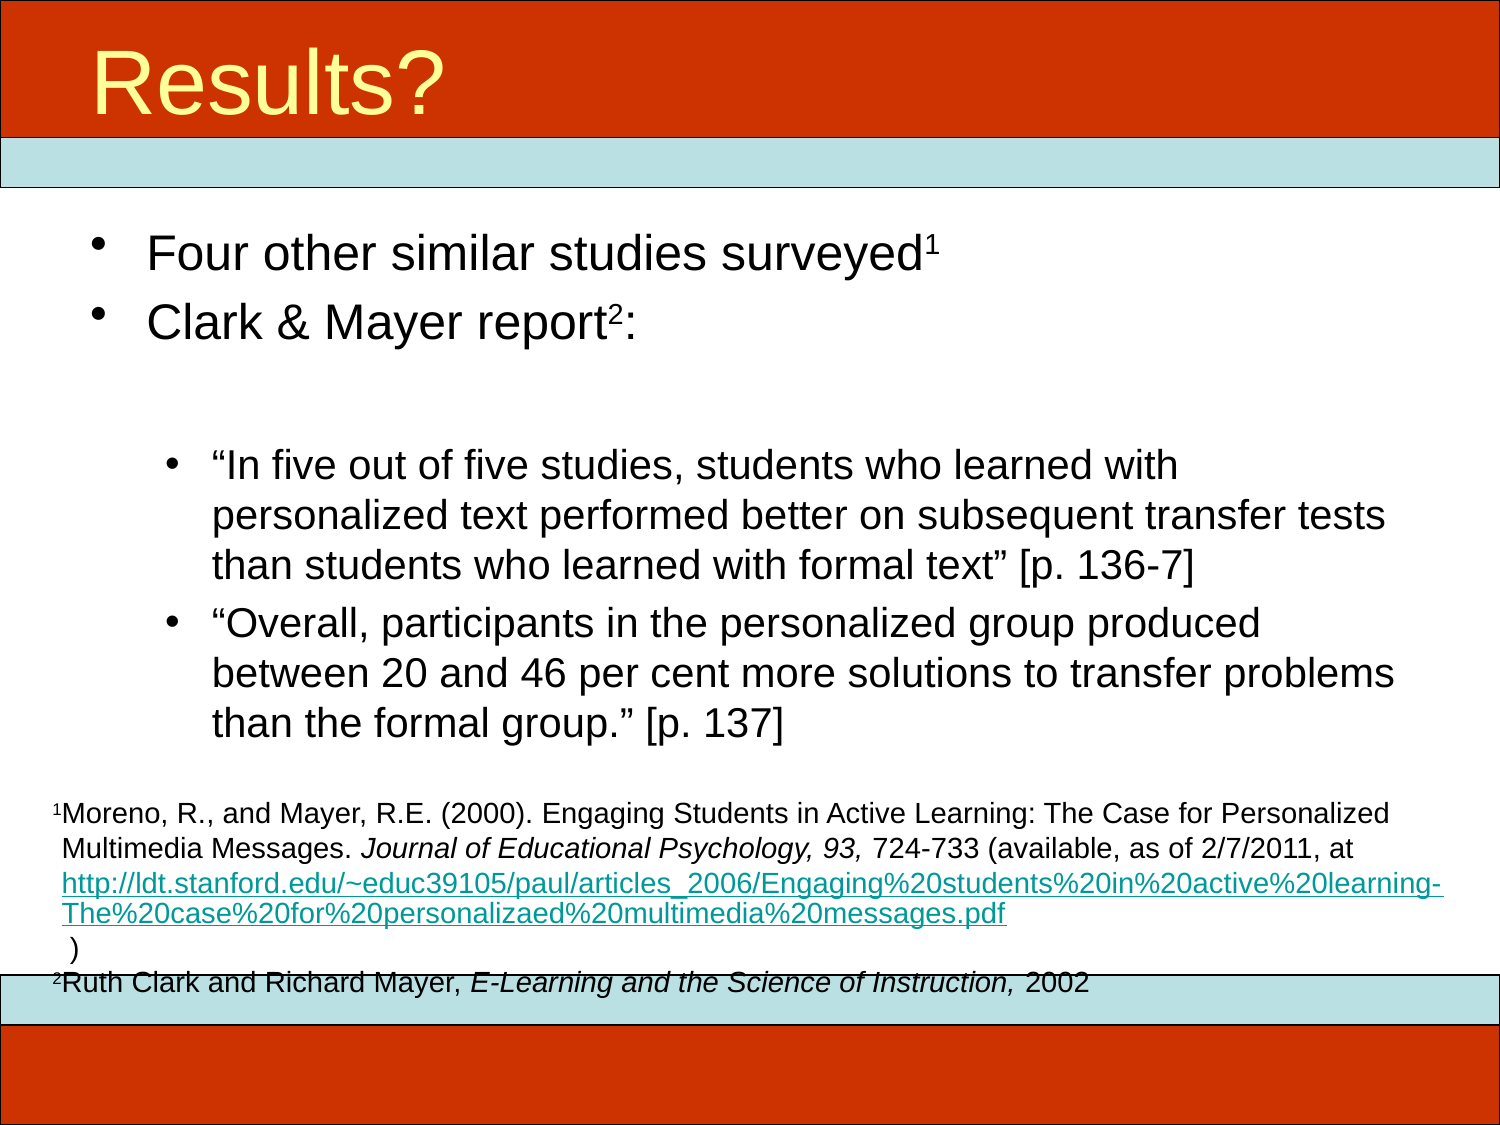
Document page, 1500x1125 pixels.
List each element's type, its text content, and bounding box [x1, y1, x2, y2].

text_box 1Moreno, R., and Mayer, R.E. (2000). Engaging Students in Active Learning: The Case for Personalized Multimedia Messages. Journal of Educational Psychology, 93, 724-733 (available, as of 2/7/2011, at http://ldt.stanford.edu/~educ39105/paul/articles_2006/Engaging%20students%20in%20active%20learning-The%20case%20for%20personalizaed%20multimedia%20messages.pdf ) 2Ruth Clark and Richard Mayer, E-Learning and the Science of Instruction, 2002 [37, 787, 1464, 1012]
list Four other similar studies surveyed1 Clark & Mayer report2: “In five out of five studies, students who learned with personalized text performed better on subsequent transfer tests than students who learned with formal text” [p. 136-7] “Overall, participants in the personalized group produced between 20 and 46 per cent more solutions to transfer problems than the formal group.” [p. 137] [75, 212, 1425, 787]
title Results? [75, 24, 1425, 130]
